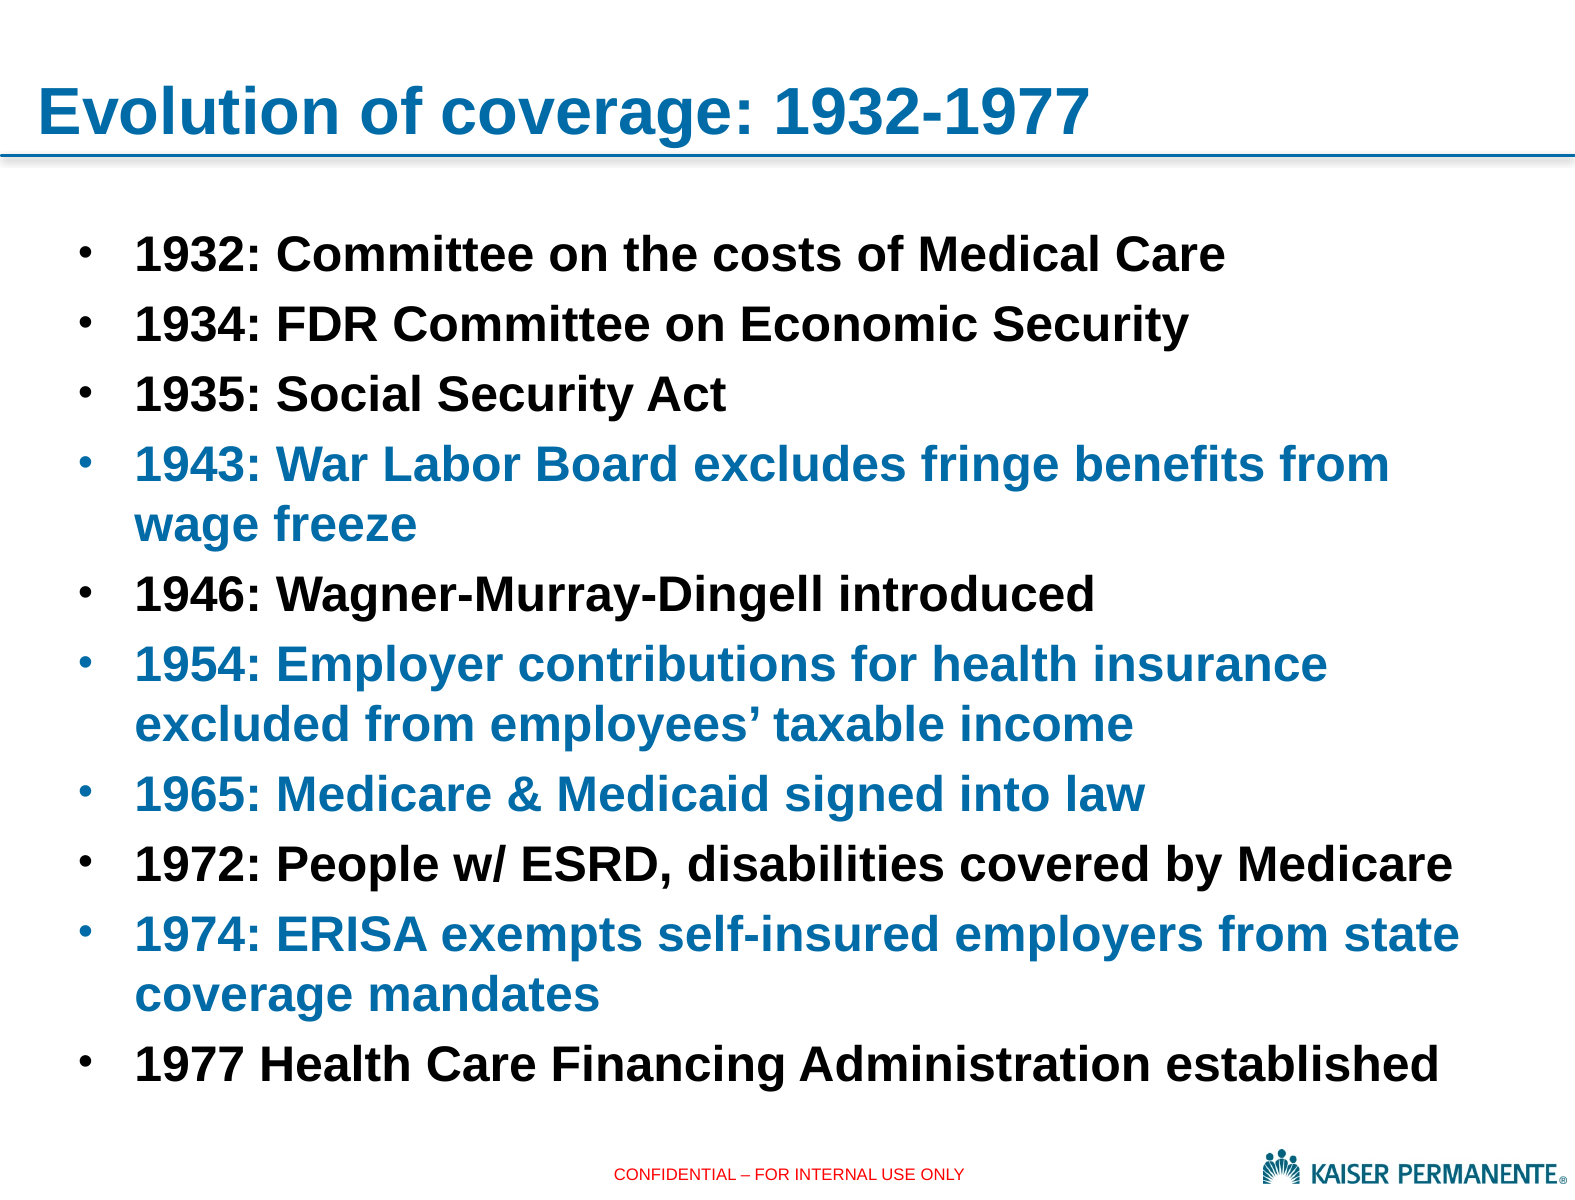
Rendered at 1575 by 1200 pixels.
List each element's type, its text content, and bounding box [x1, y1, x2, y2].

picture [1284, 1149, 1567, 1184]
picture [1379, 1176, 1385, 1184]
title Evolution of coverage: 1932-1977 [21, 0, 1558, 156]
picture [1530, 1167, 1536, 1184]
picture [1263, 1149, 1280, 1165]
picture [1430, 1176, 1437, 1184]
list 1932: Committee on the costs of Medical Care 1934: FDR Committee on Economic Security 1935: Social Security Act 1943: War Labor Board excludes fringe benefits from wage freeze 1946: Wagner-Murray-Dingell introduced 1954: Employer contributions for health insurance excluded from employees’ taxable income 1965: Medicare & Medicaid signed into law 1972: People w/ ESRD, disabilities covered by Medicare 1974: ERISA exempts self-insured employers from state coverage mandates 1977 Health Care Financing Administration established [62, 213, 1503, 1137]
picture [1267, 1165, 1297, 1184]
picture [1517, 1172, 1525, 1184]
